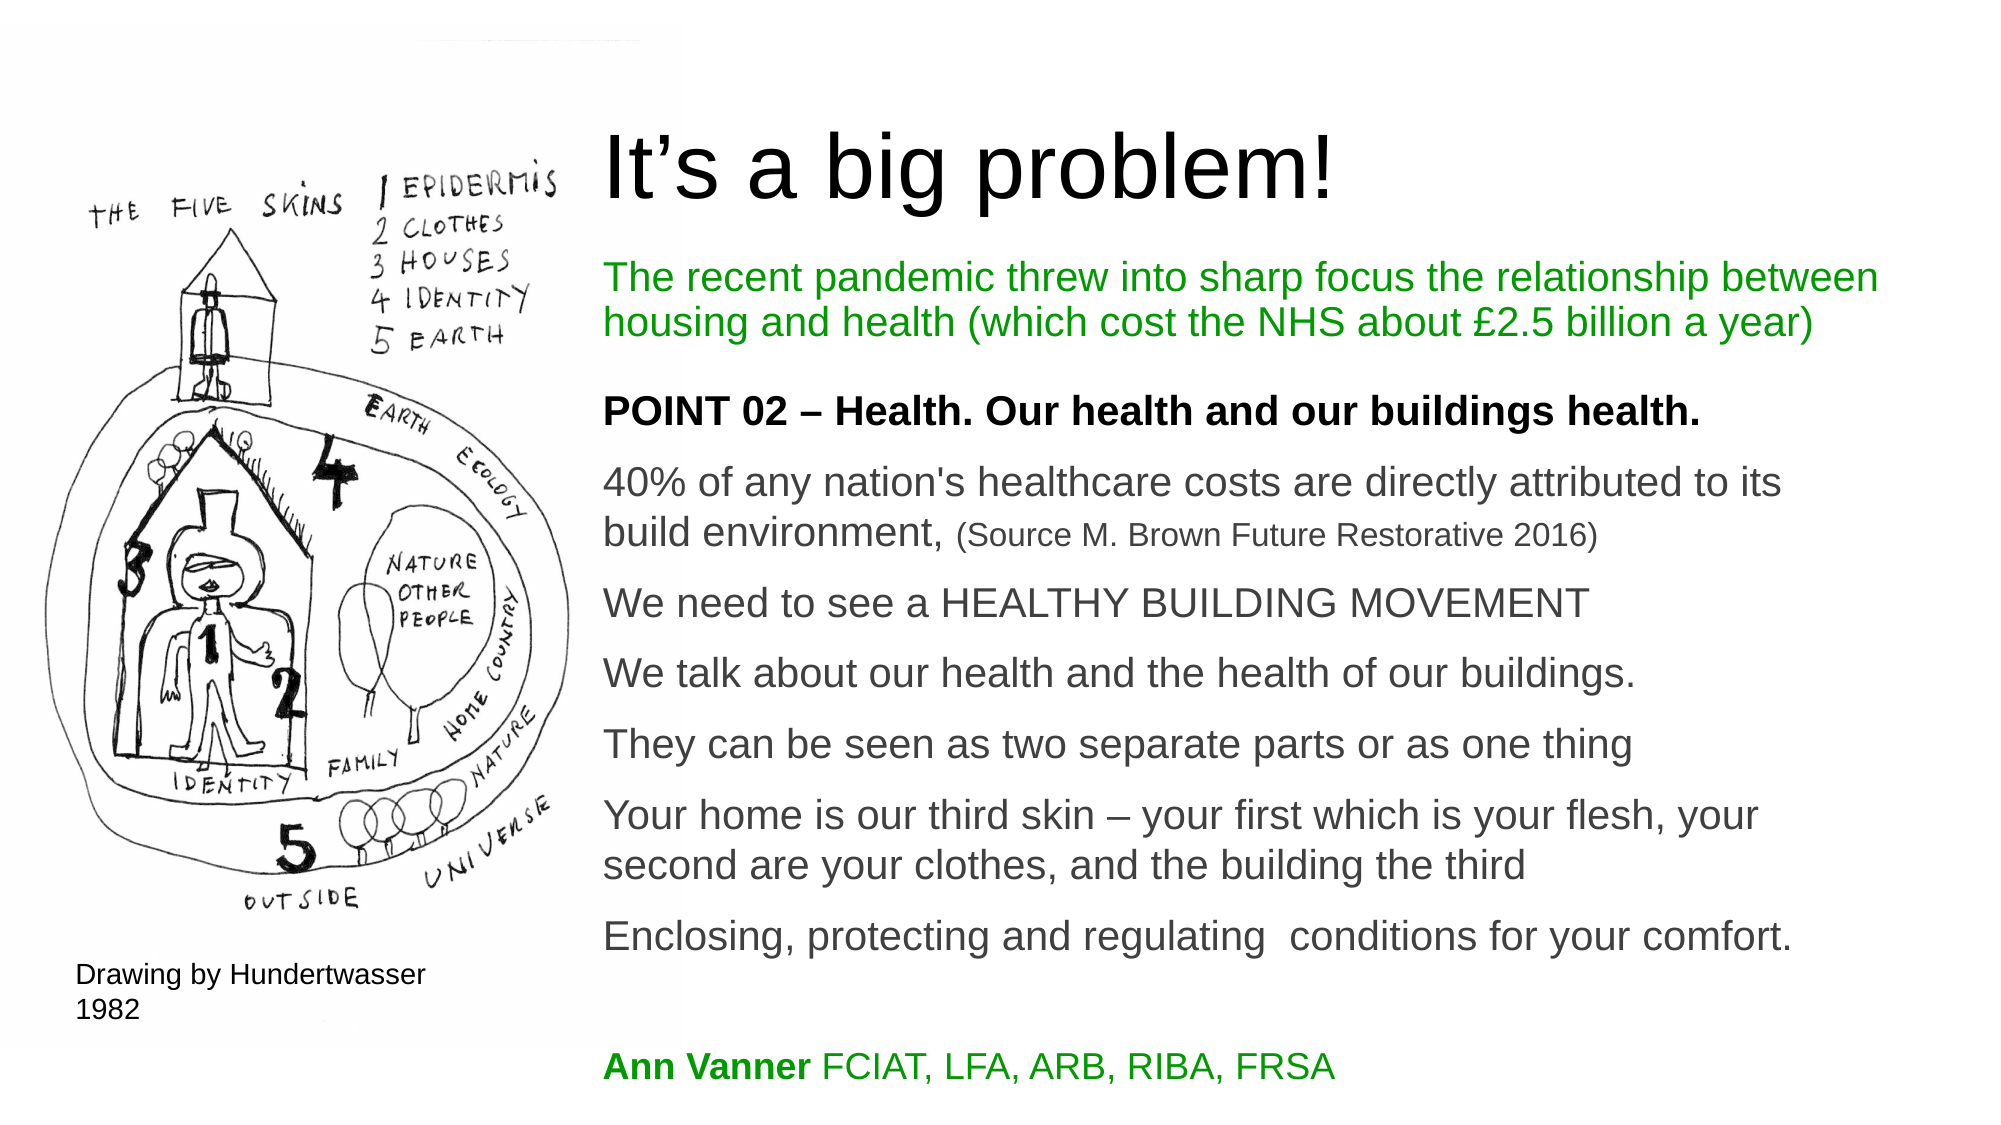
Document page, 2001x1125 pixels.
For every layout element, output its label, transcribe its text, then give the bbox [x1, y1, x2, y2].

text_box Ann Vanner FCIAT, LFA, ARB, RIBA, FRSA [587, 1034, 1588, 1095]
list POINT 02 – Health. Our health and our buildings health. 40% of any nation's healthcare costs are directly attributed to its build environment, (Source M. Brown Future Restorative 2016) We need to see a HEALTHY BUILDING MOVEMENT We talk about our health and the health of our buildings. They can be seen as two separate parts or as one thing Your home is our third skin – your first which is your flesh, your second are your clothes, and the building the third Enclosing, protecting and regulating conditions for your comfort. [682, 376, 1888, 1050]
picture [0, 24, 682, 1049]
list The recent pandemic threw into sharp focus the relationship between housing and health (which cost the NHS about £2.5 billion a year) [682, 232, 1931, 368]
title It’s a big problem! [682, 59, 1959, 278]
